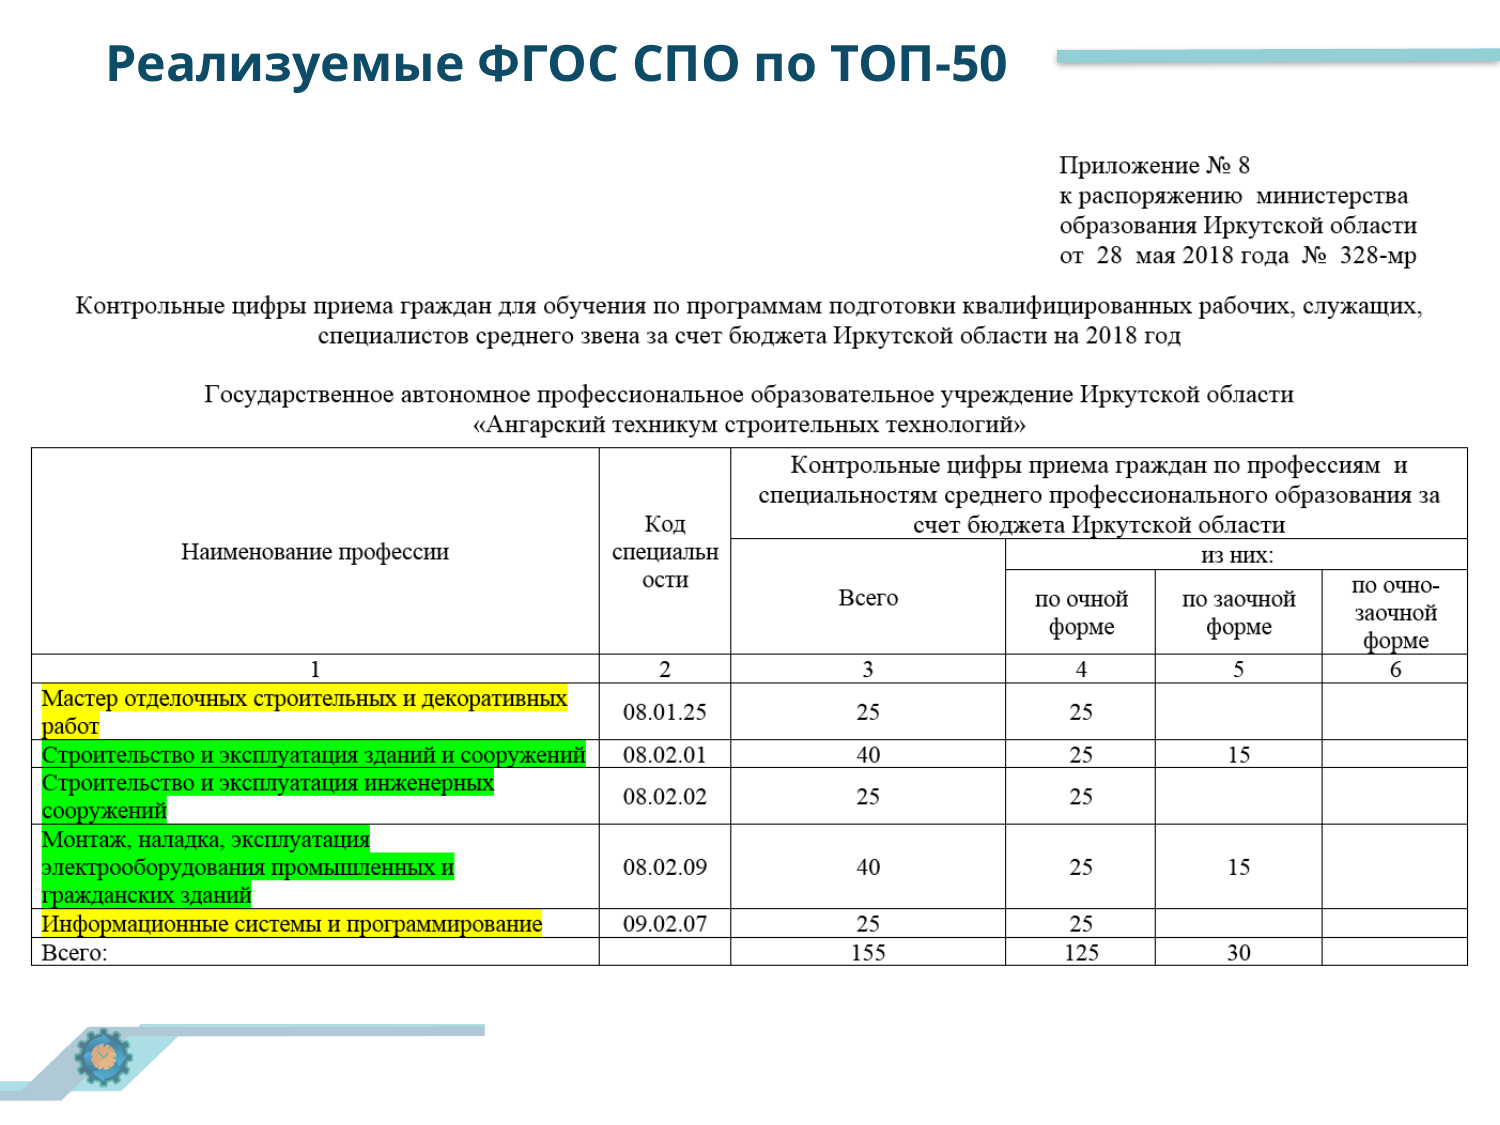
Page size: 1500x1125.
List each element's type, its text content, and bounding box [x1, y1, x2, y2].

title Реализуемые ФГОС СПО по ТОП-50 [53, 31, 1024, 91]
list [0, 981, 503, 1125]
picture [13, 136, 1485, 1024]
